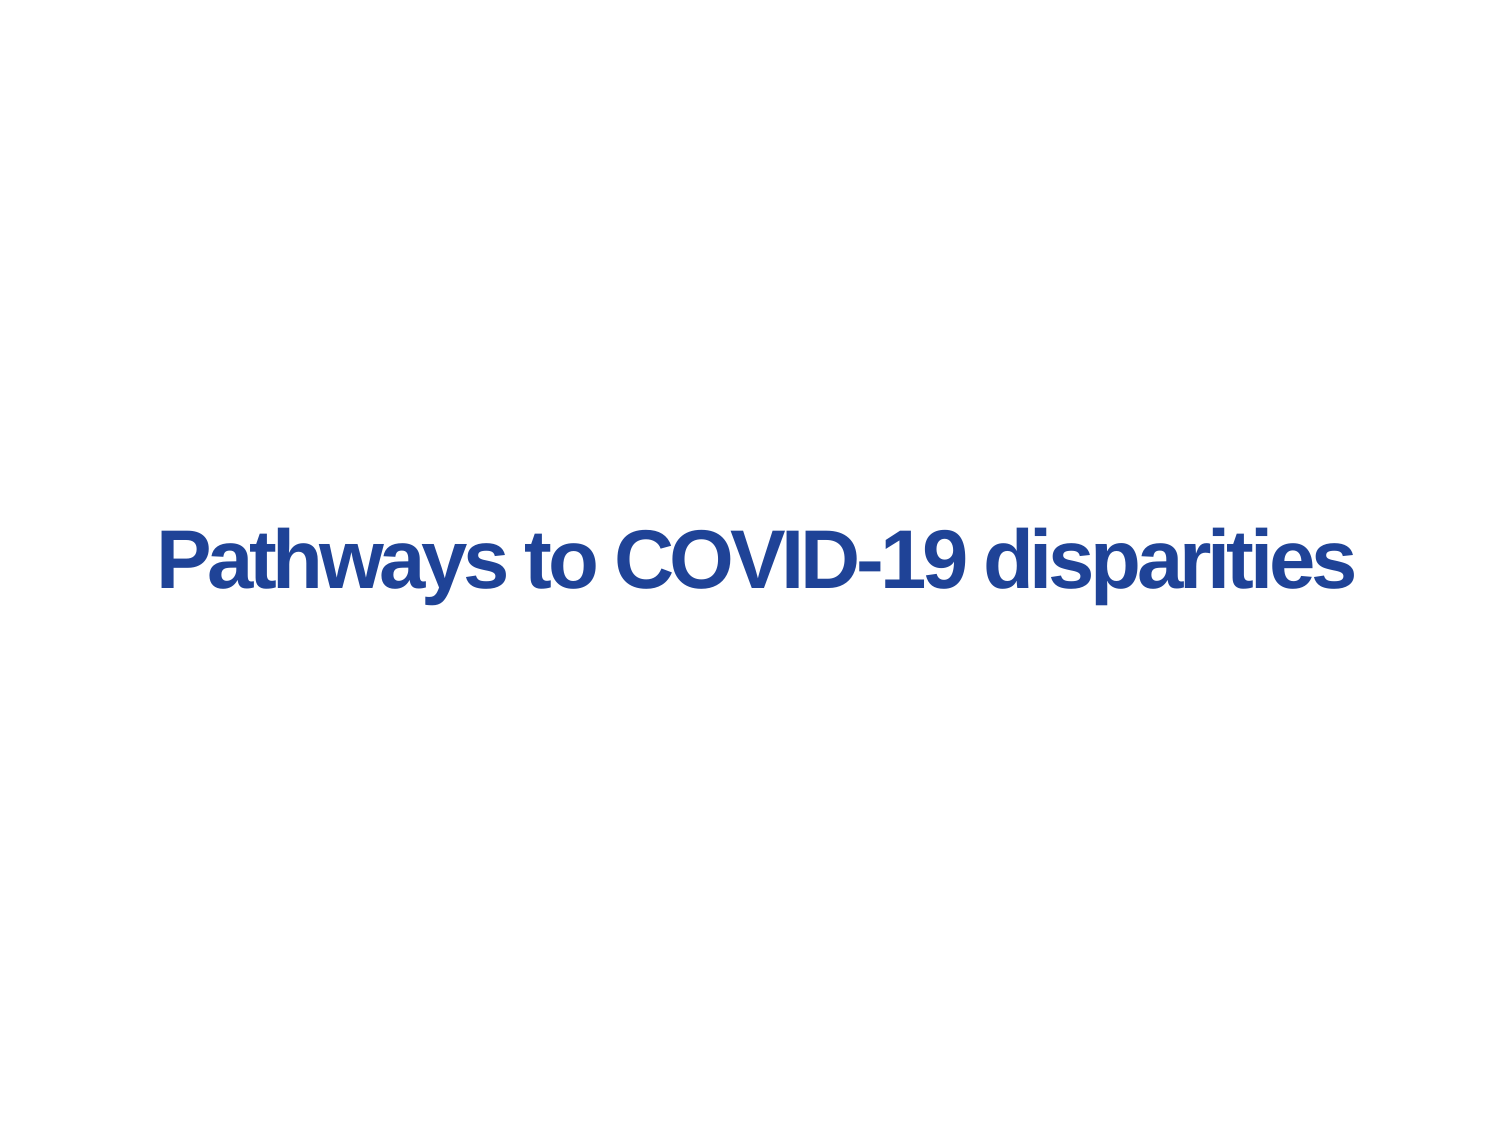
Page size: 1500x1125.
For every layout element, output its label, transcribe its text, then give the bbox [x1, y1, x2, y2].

text_box Pathways to COVID-19 disparities [107, 514, 1392, 610]
